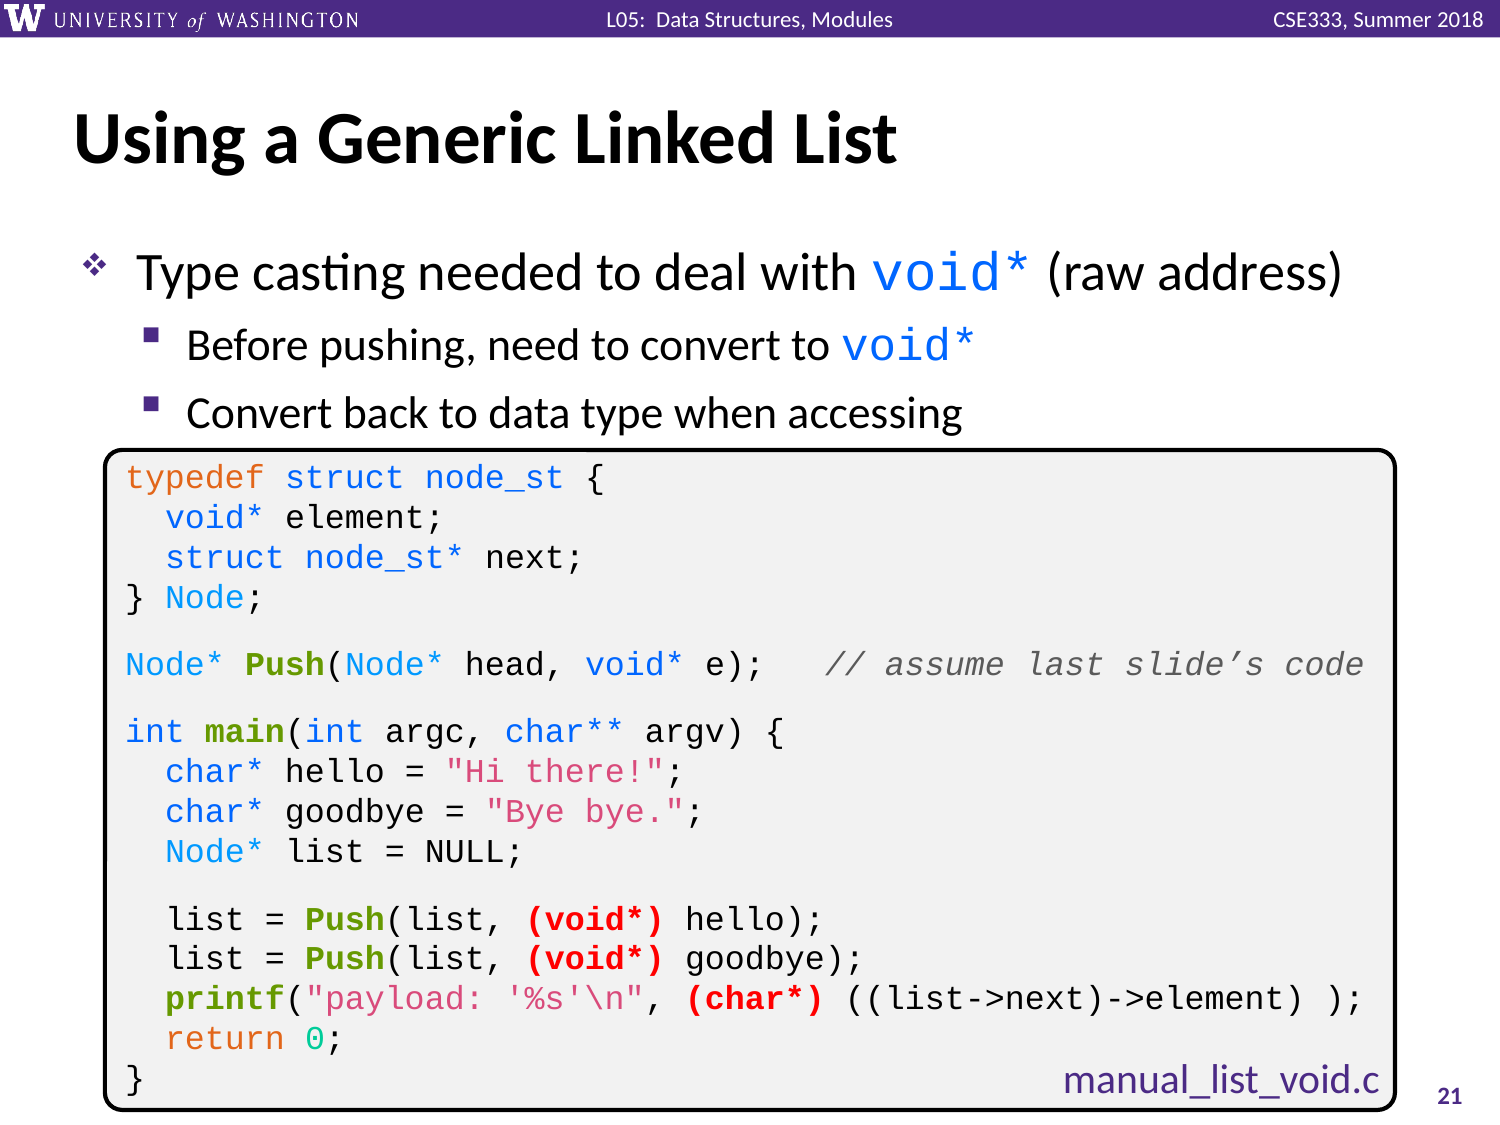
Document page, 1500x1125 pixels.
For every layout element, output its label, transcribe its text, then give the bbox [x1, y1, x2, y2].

text_box typedef struct node_st { void* element; struct node_st* next; } Node; Node* Push(Node* head, void* e); // assume last slide’s code int main(int argc, char** argv) { char* hello = "Hi there!"; char* goodbye = "Bye bye."; Node* list = NULL; list = Push(list, (void*) hello); list = Push(list, (void*) goodbye); printf("payload: '%s'\n", (char*) ((list->next)->element) ); return 0; } [104, 449, 1395, 1110]
title Using a Generic Linked List [58, 71, 1438, 197]
list Type casting needed to deal with void* (raw address) Before pushing, need to convert to void* Convert back to data type when accessing [64, 223, 1438, 524]
text_box manual_list_void.c [944, 1044, 1395, 1110]
picture [4, 4, 358, 32]
slide_number 21 [1400, 1065, 1500, 1125]
